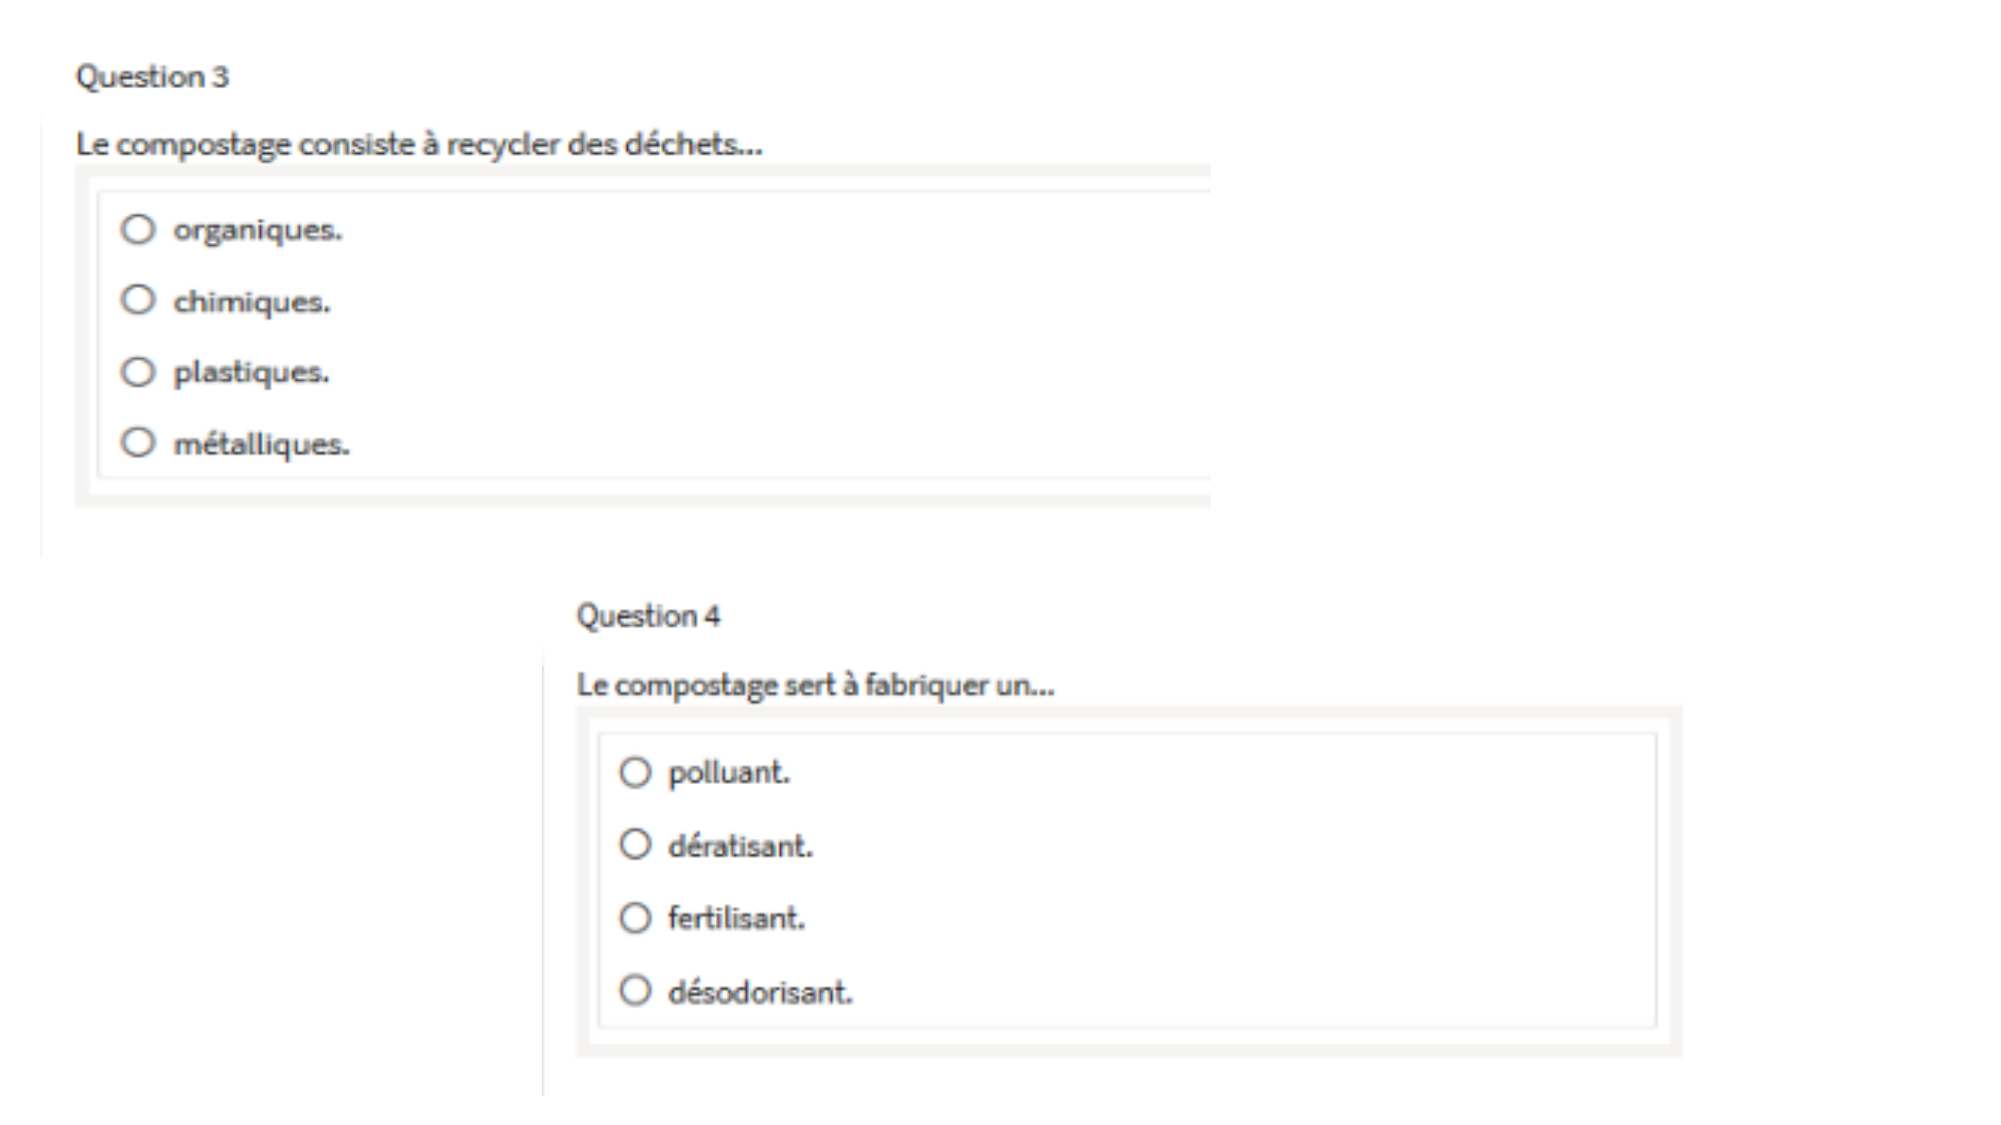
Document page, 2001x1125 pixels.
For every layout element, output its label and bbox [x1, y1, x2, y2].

picture [40, 26, 1704, 1096]
